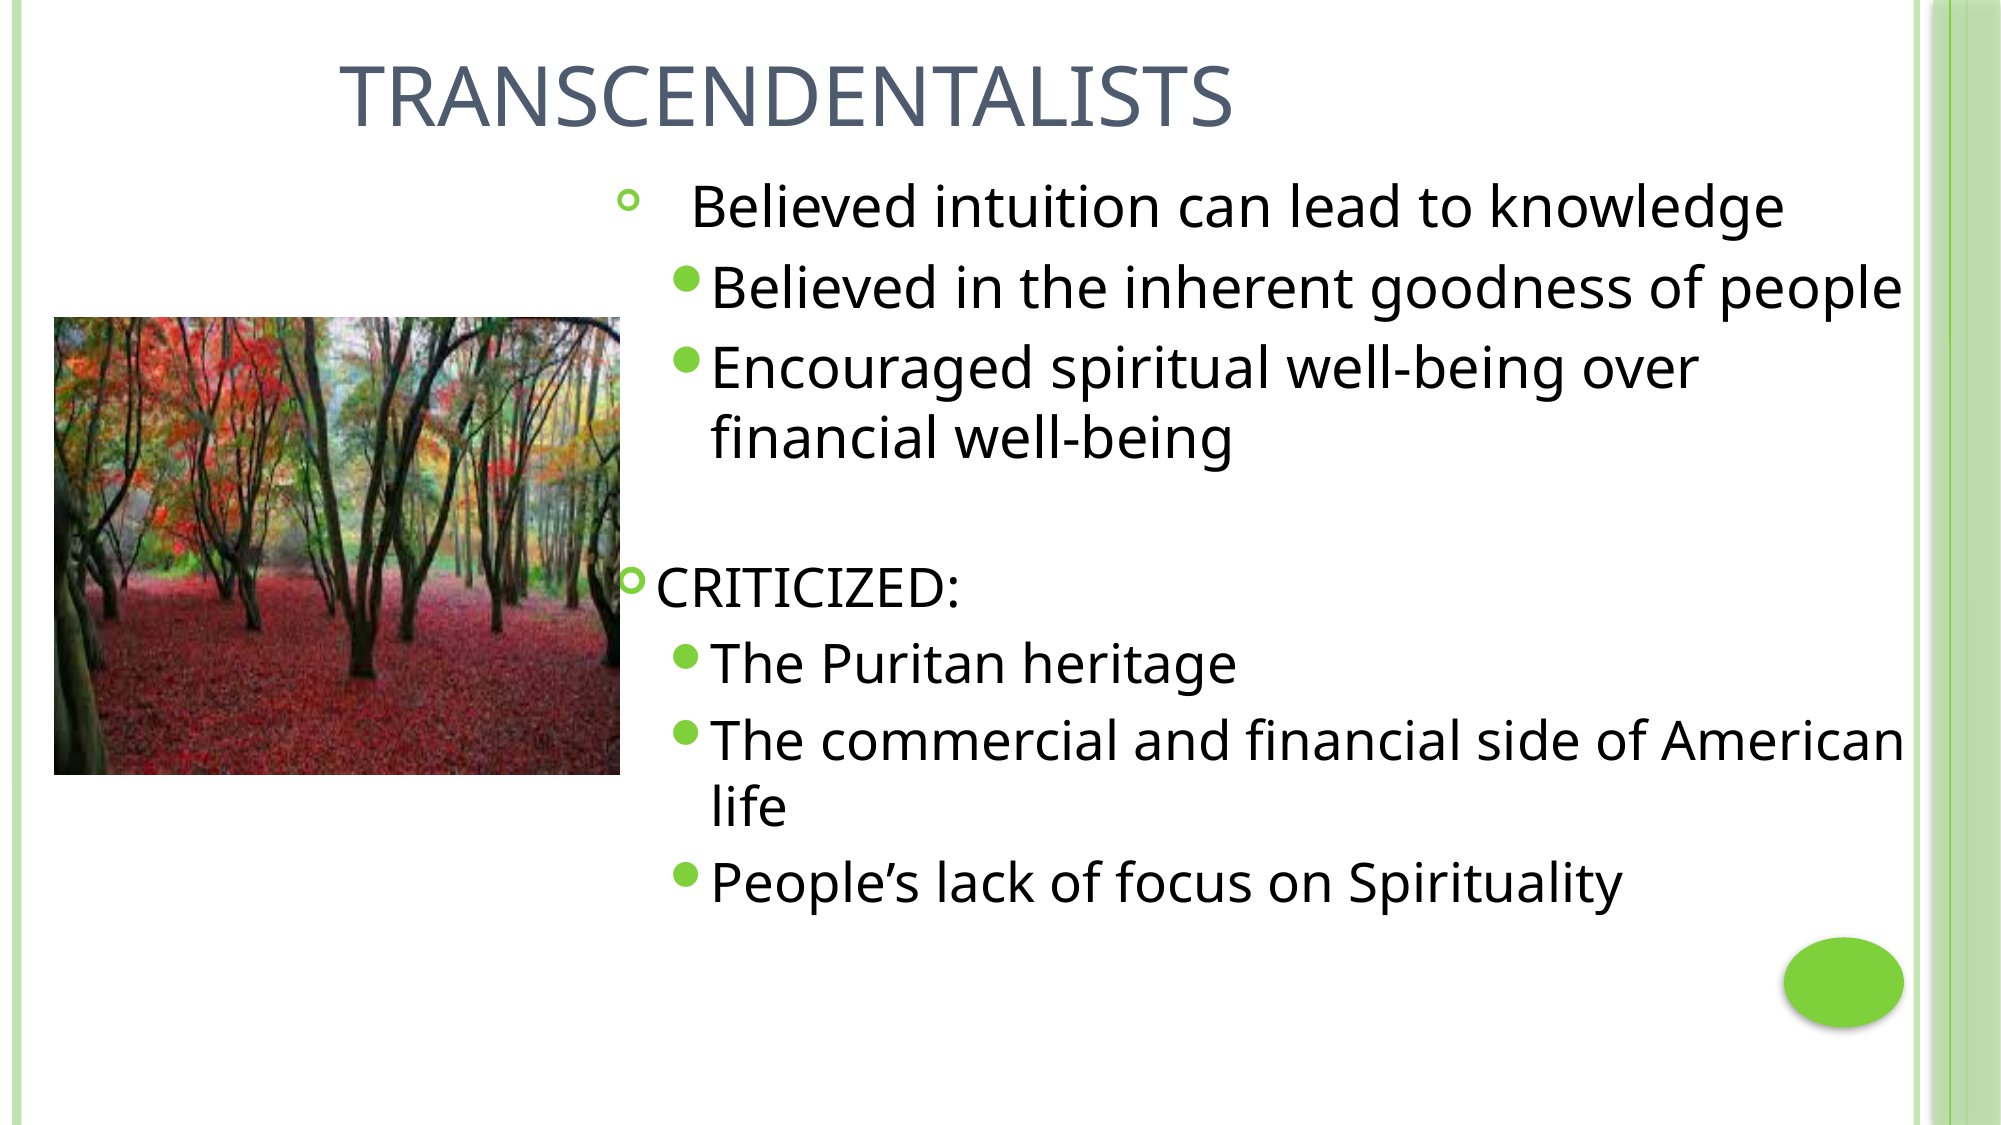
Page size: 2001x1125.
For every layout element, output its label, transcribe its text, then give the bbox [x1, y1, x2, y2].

list Believed intuition can lead to knowledge Believed in the inherent goodness of people Encouraged spiritual well-being over financial well-being CRITICIZED: The Puritan heritage The commercial and financial side of American life People’s lack of focus on Spirituality [600, 162, 1950, 973]
title Transcendentalists [324, 24, 1675, 151]
picture [54, 316, 621, 776]
